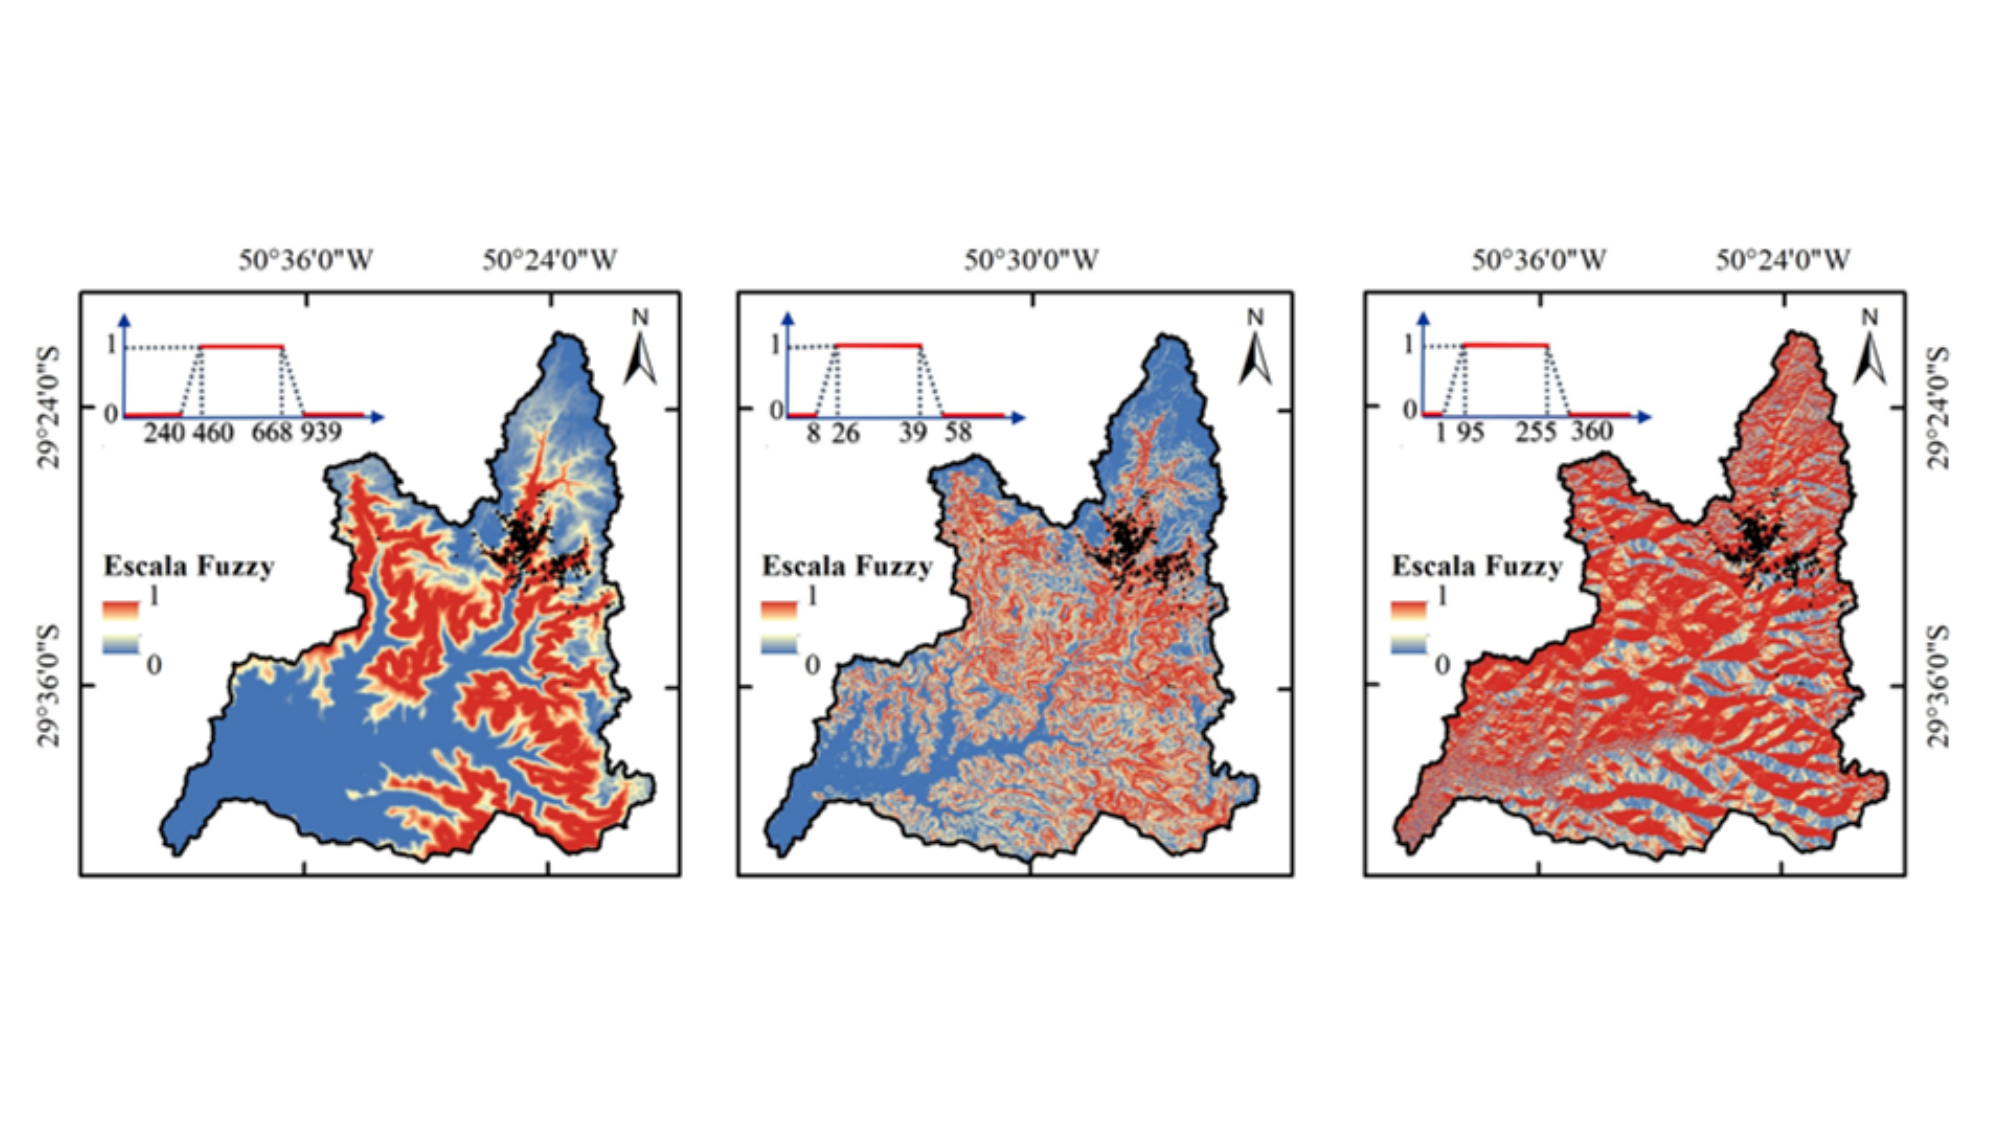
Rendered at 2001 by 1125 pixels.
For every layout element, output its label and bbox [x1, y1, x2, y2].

picture [28, 235, 1972, 890]
